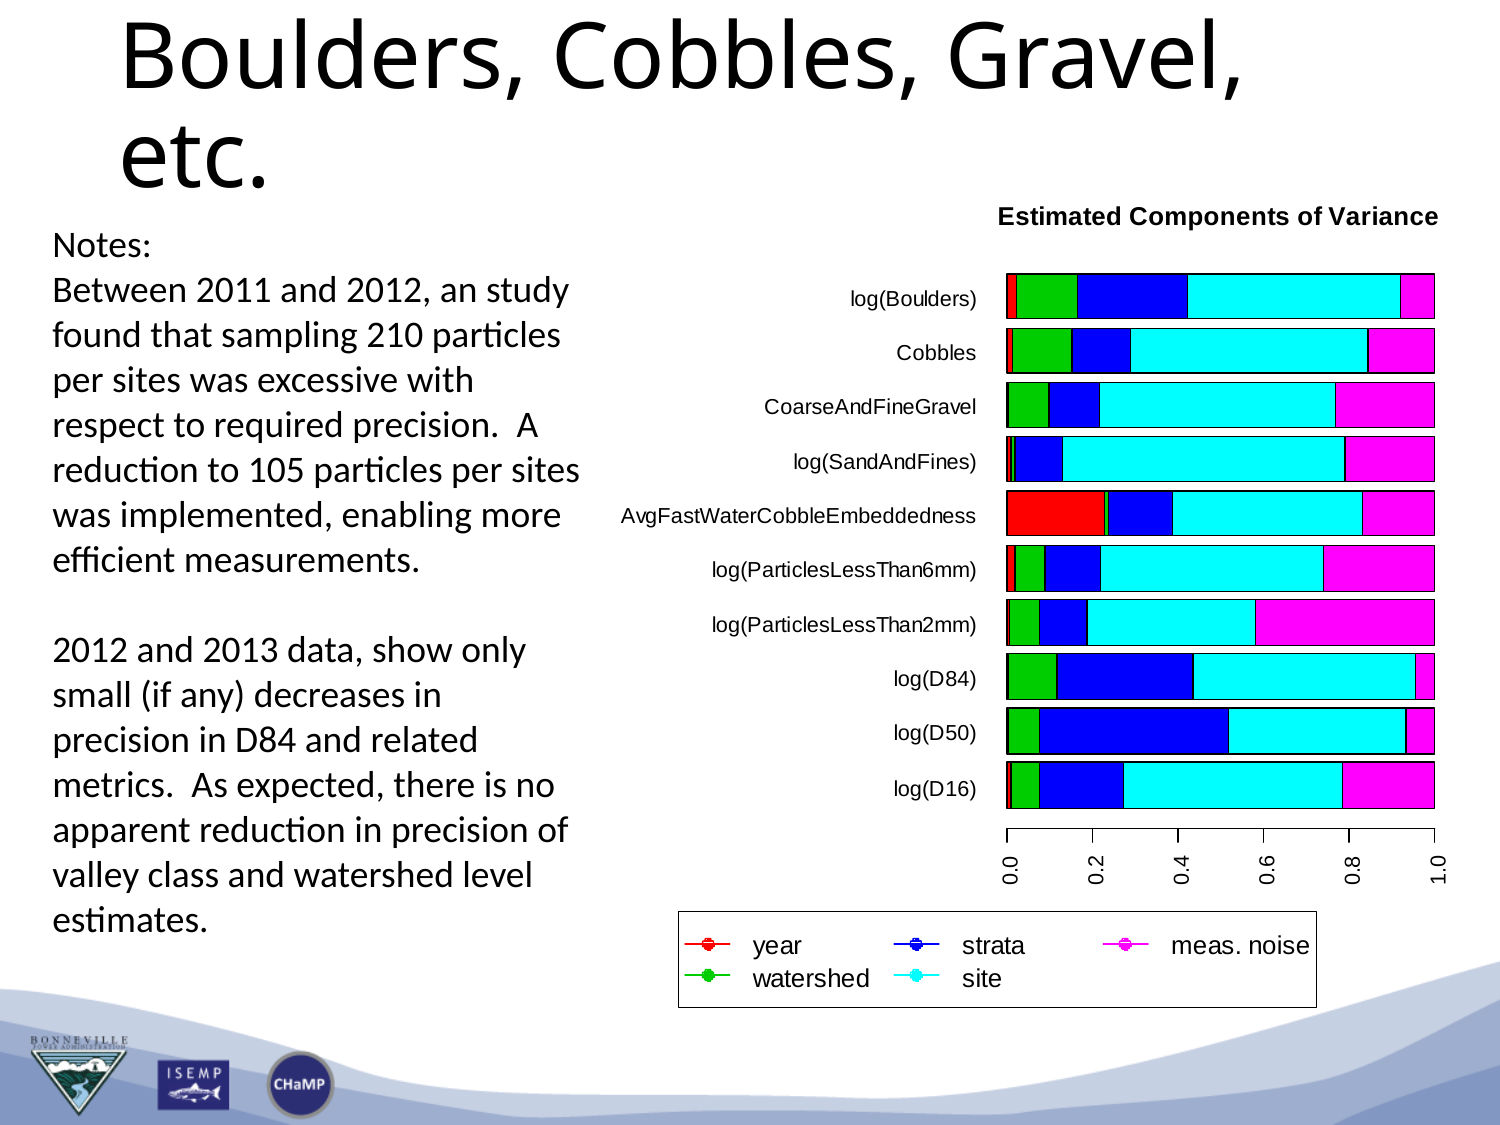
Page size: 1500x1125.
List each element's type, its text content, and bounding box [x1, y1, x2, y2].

picture [0, 0, 1500, 1125]
title Boulders, Cobbles, Gravel, etc. [103, 0, 1397, 212]
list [534, 174, 1461, 1038]
text_box Notes: Between 2011 and 2012, an study found that sampling 210 particles per sites was excessive with respect to required precision. A reduction to 105 particles per sites was implemented, enabling more efficient measurements. 2012 and 2013 data, show only small (if any) decreases in precision in D84 and related metrics. As expected, there is no apparent reduction in precision of valley class and watershed level estimates. [37, 212, 534, 993]
